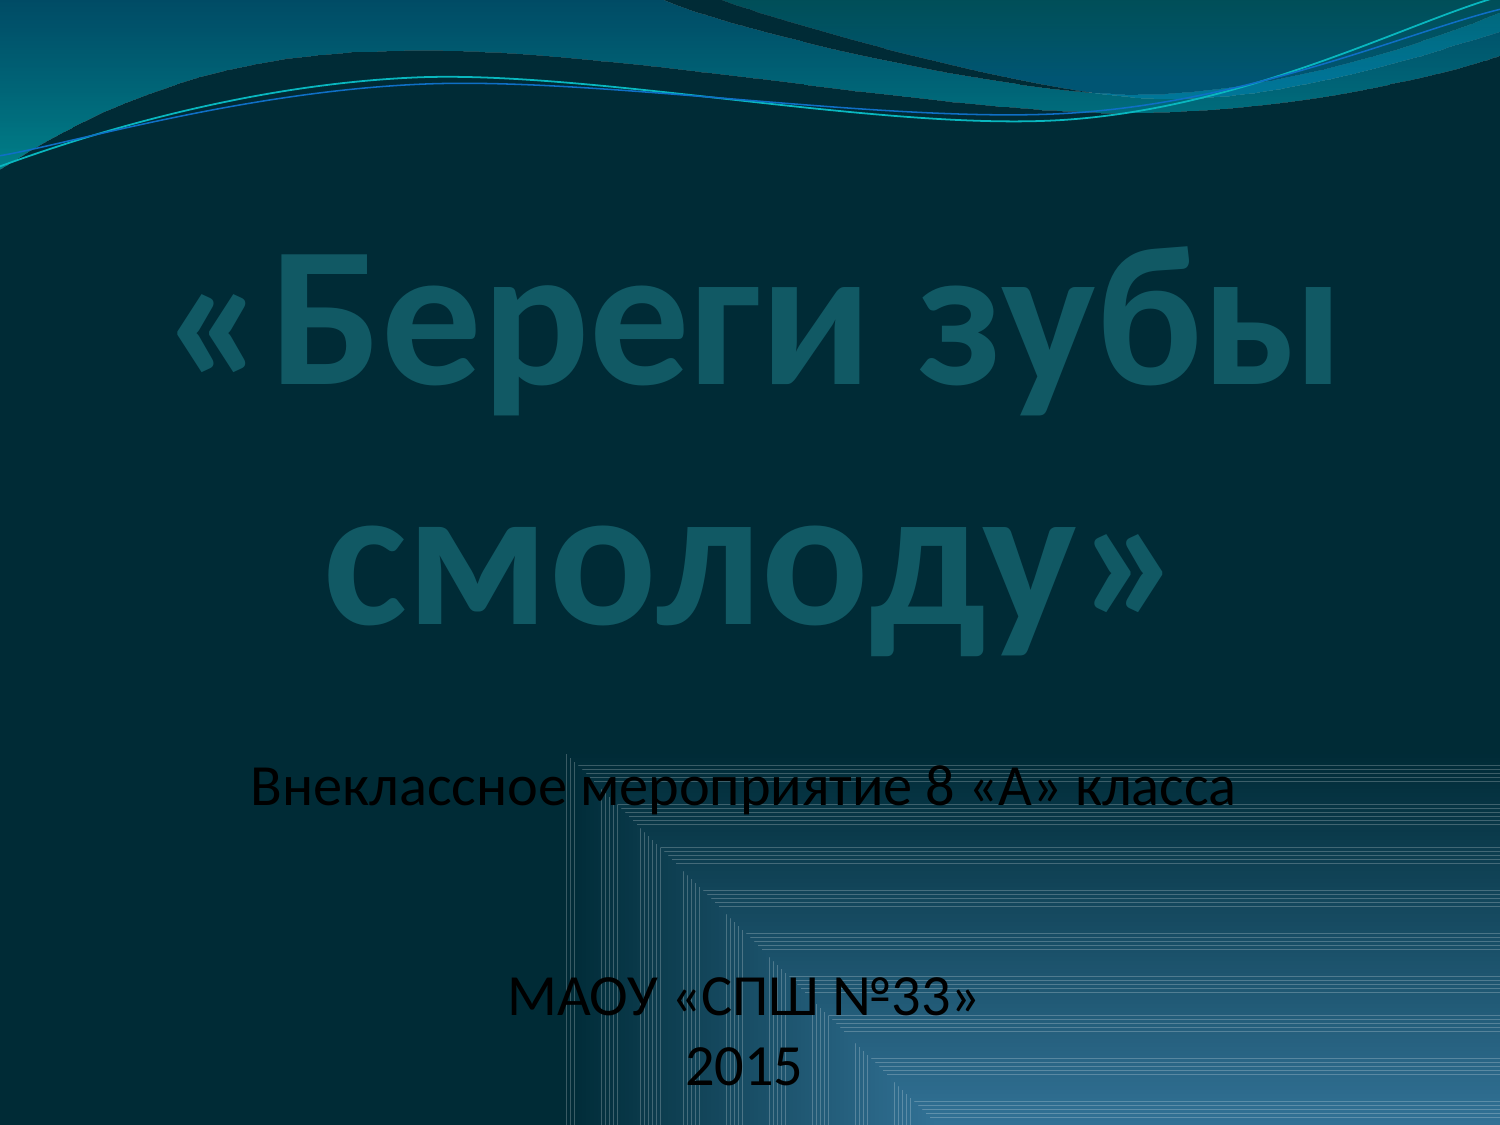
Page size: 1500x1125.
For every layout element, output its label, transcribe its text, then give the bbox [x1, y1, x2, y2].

title «Береги зубы смолоду» [53, 160, 1460, 665]
text_box Внеклассное мероприятие 8 «А» класса МАОУ «СПШ №33» 2015 [235, 739, 1253, 1105]
